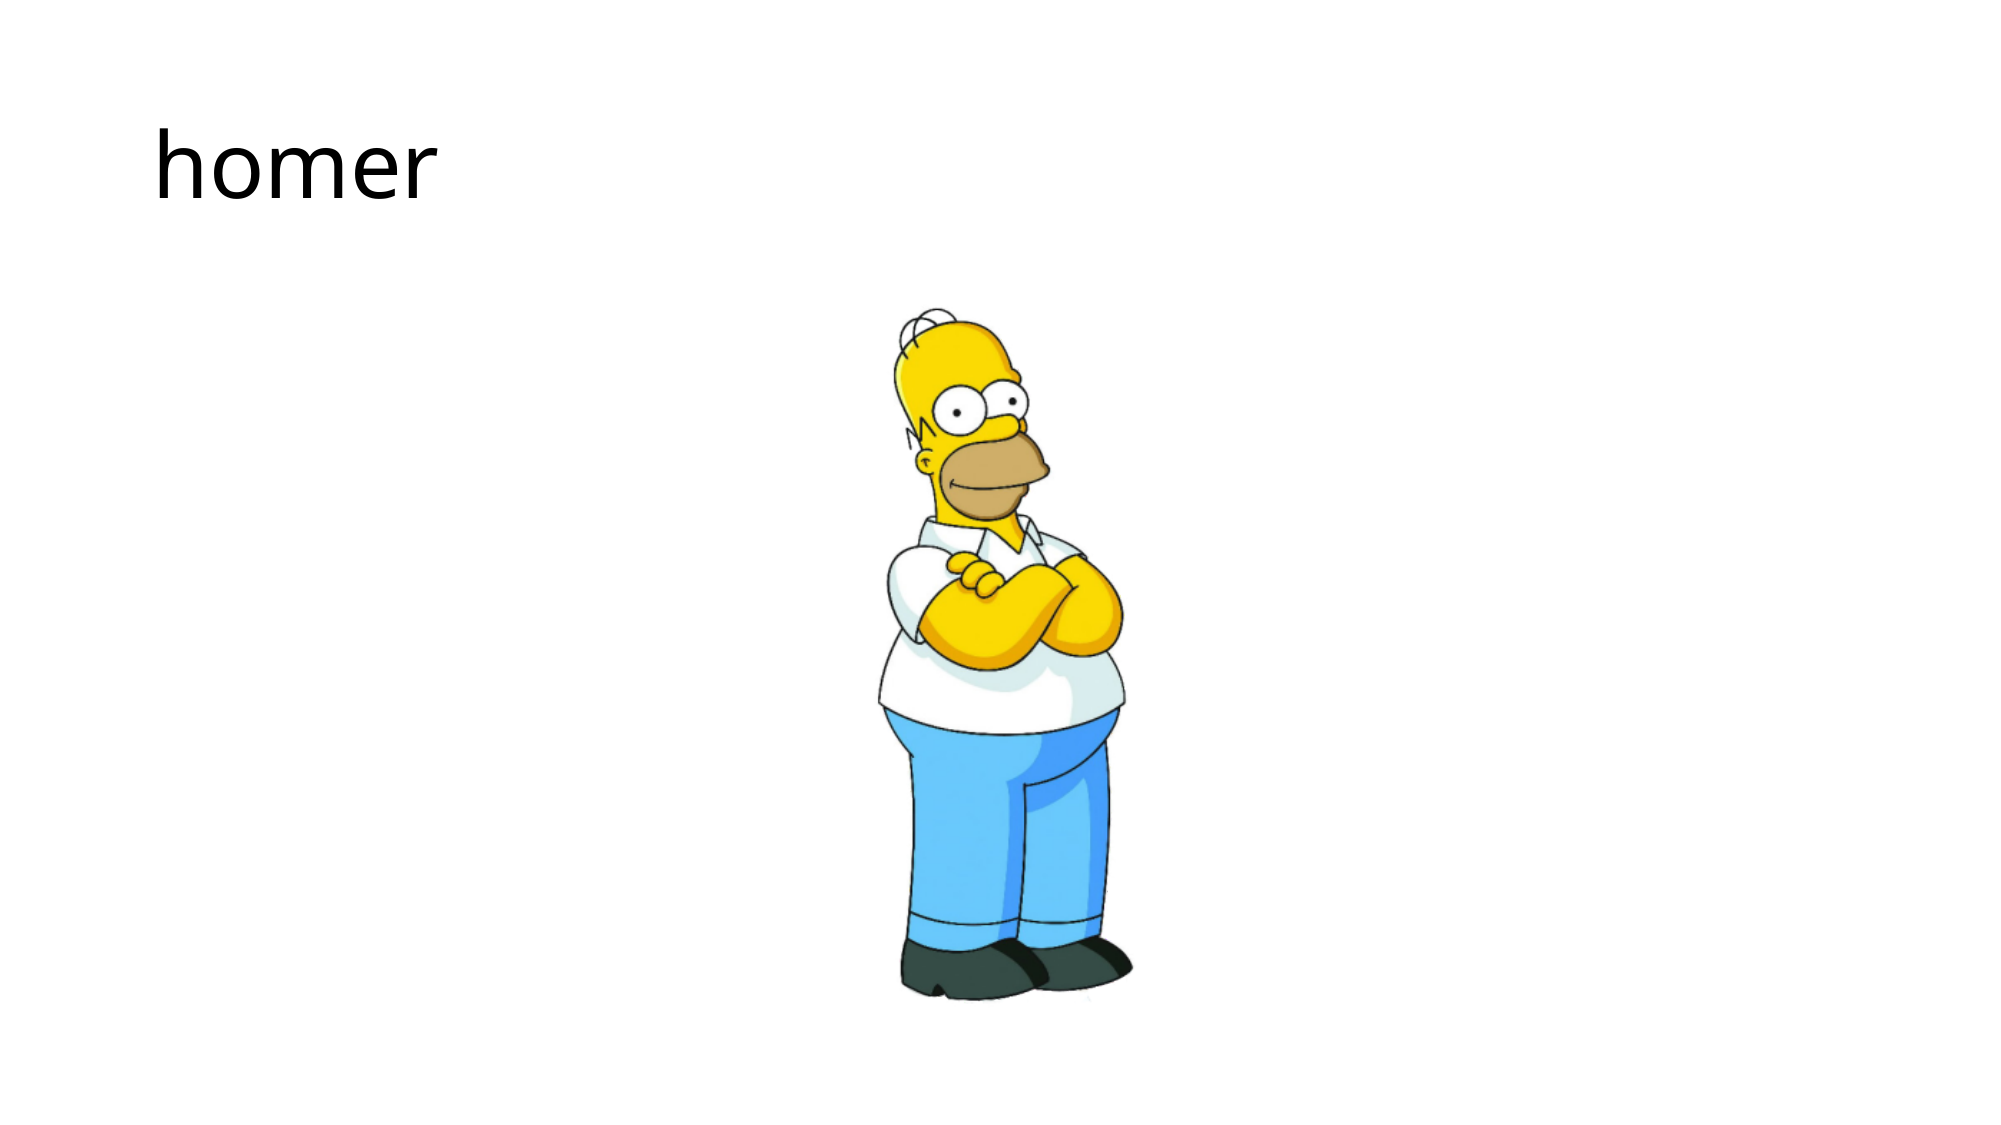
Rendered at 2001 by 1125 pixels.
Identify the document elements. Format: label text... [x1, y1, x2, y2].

title homer [137, 59, 1863, 278]
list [785, 299, 1215, 1014]
